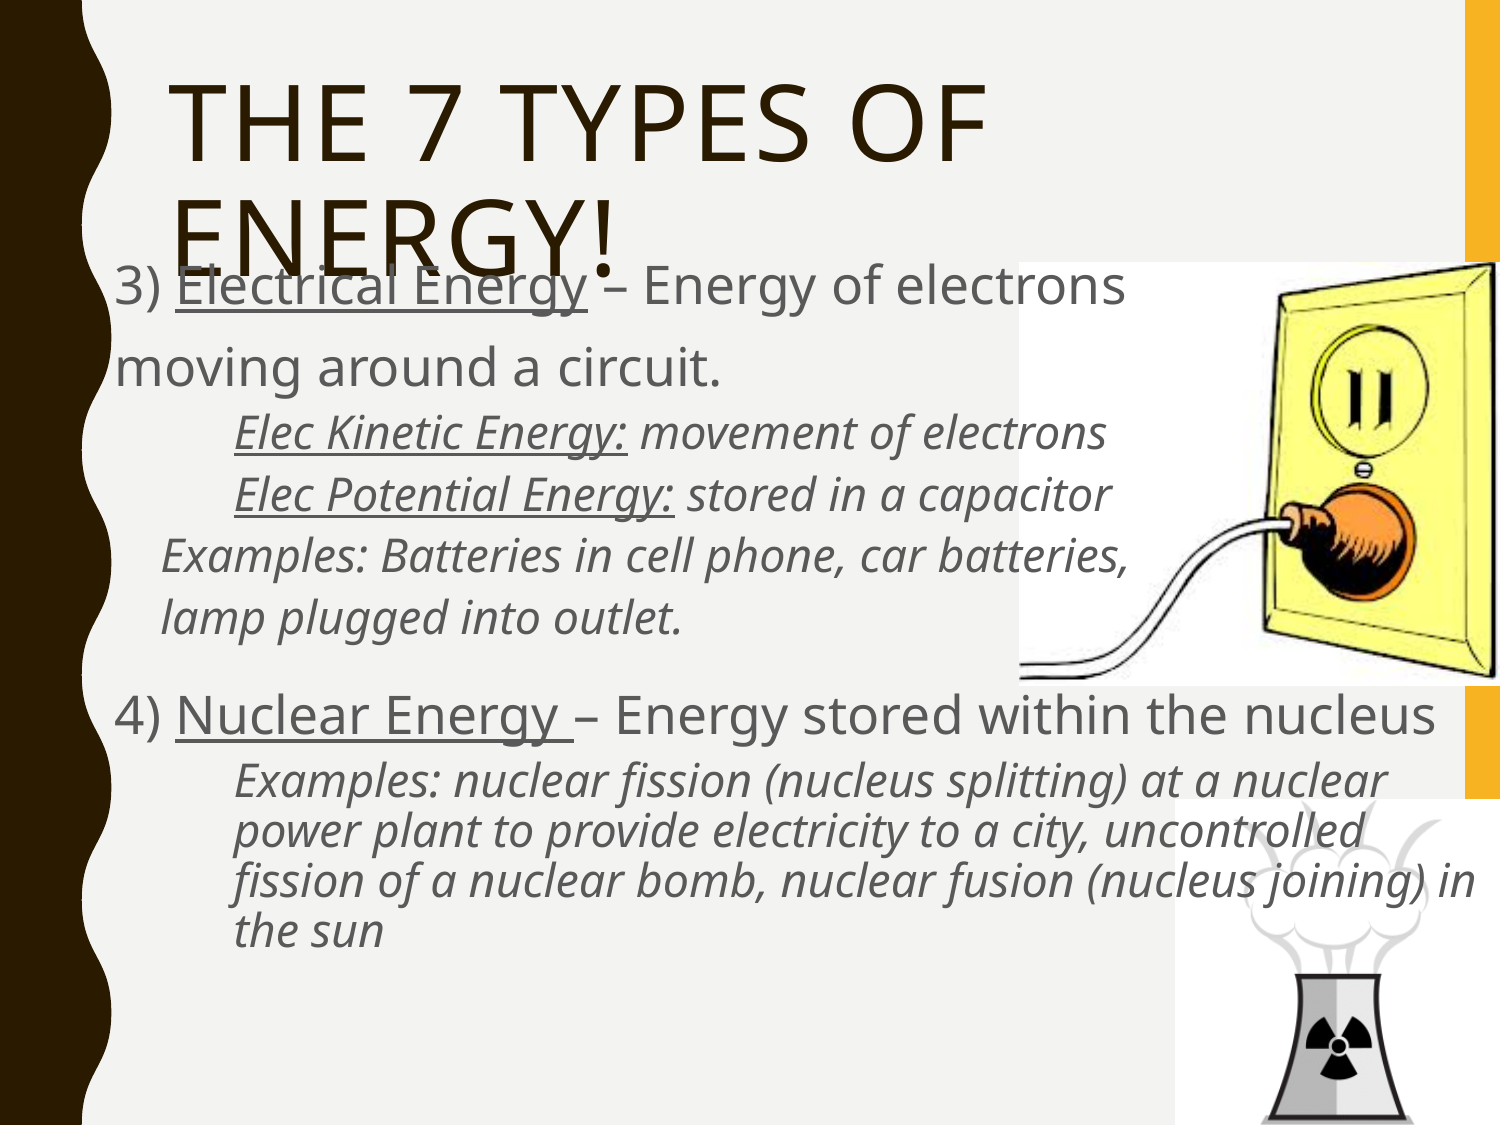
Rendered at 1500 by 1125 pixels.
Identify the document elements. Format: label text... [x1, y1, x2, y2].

picture [1019, 262, 1500, 686]
picture [1174, 799, 1500, 1125]
list 3) Electrical Energy – Energy of electrons moving around a circuit. Elec Kinetic Energy: movement of electrons Elec Potential Energy: stored in a capacitor Examples: Batteries in cell phone, car batteries, lamp plugged into outlet. 4) Nuclear Energy – Energy stored within the nucleus Examples: nuclear fission (nucleus splitting) at a nuclear power plant to provide electricity to a city, uncontrolled fission of a nuclear bomb, nuclear fusion (nucleus joining) in the sun [99, 237, 1500, 1125]
title The 7 Types of Energy! [154, 62, 1407, 237]
